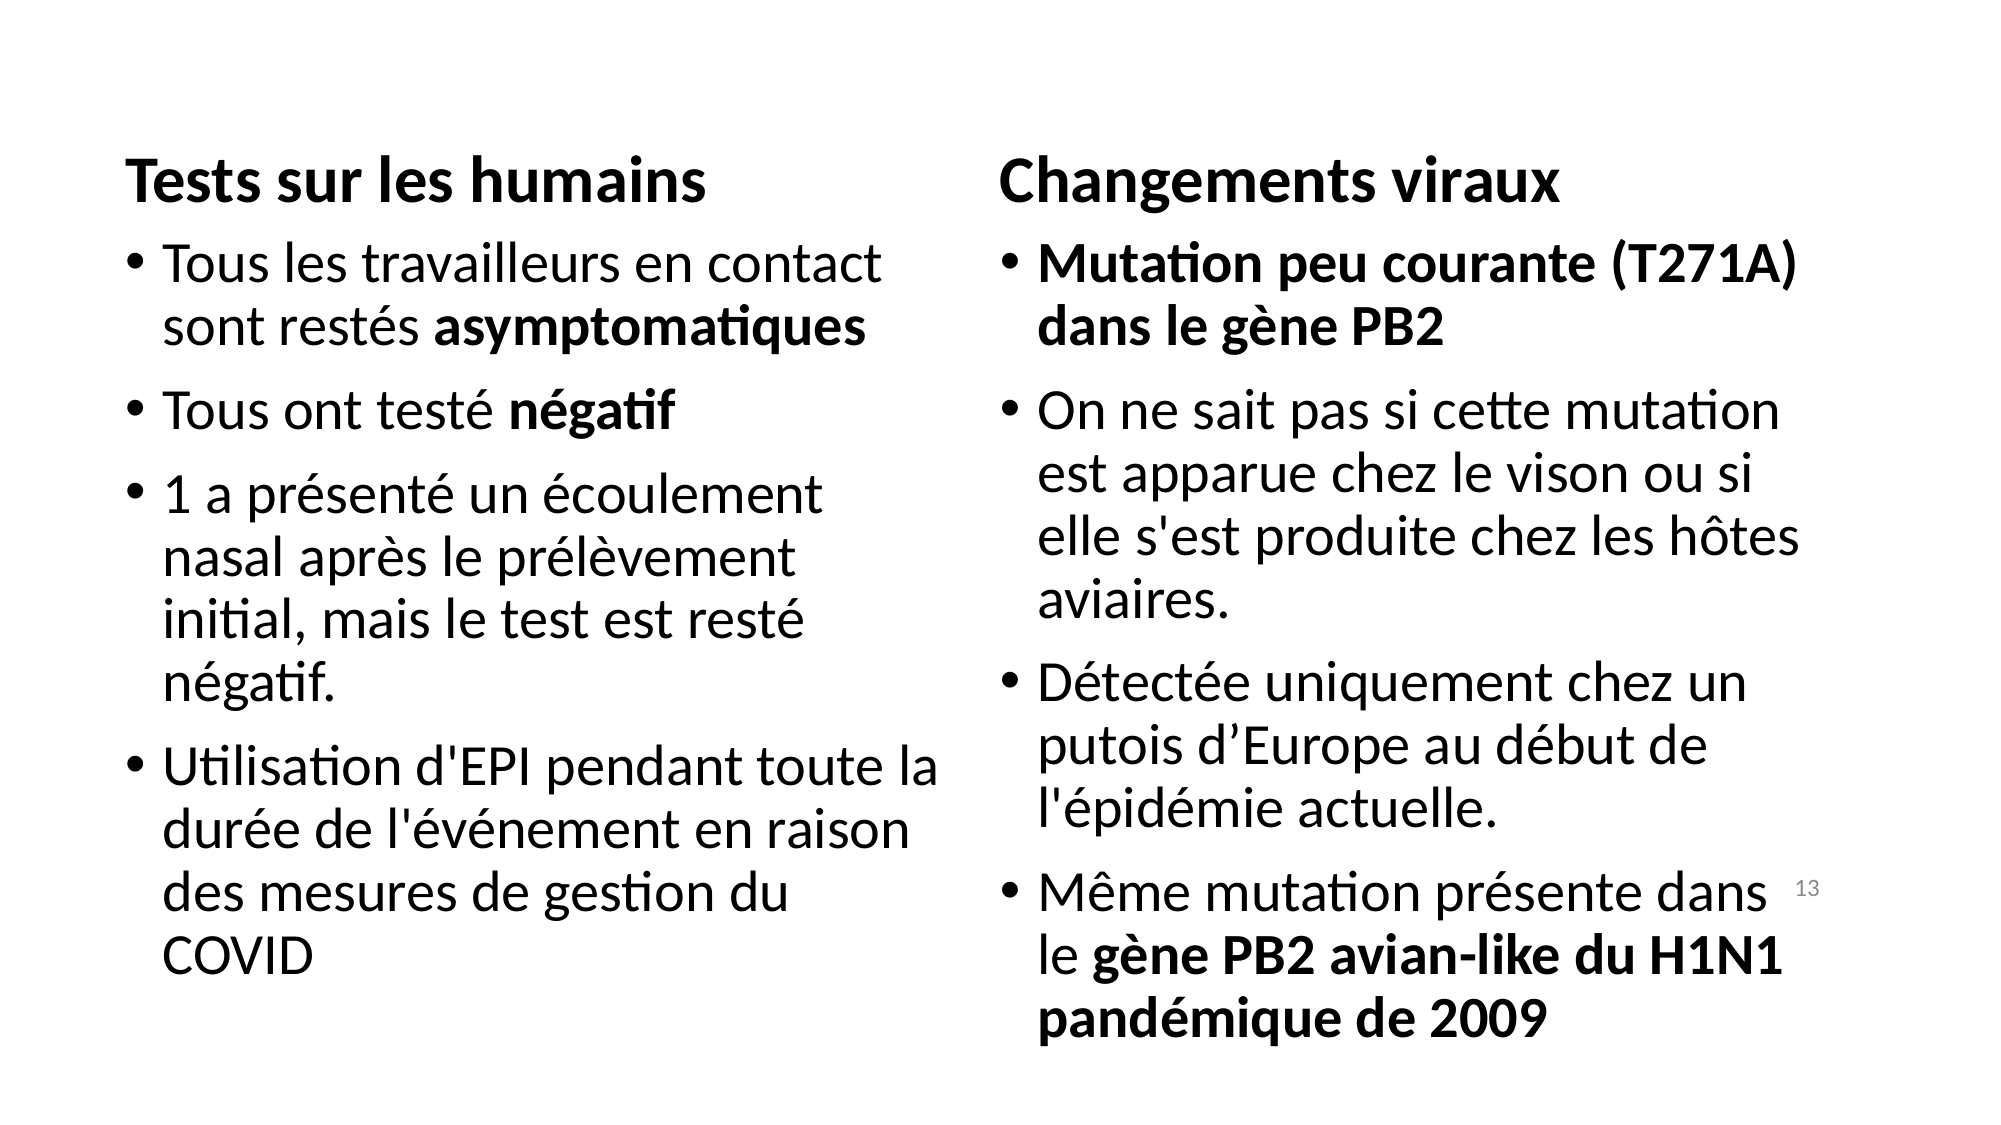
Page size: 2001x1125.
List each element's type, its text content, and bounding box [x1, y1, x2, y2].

list Tests sur les humains [110, 89, 957, 224]
slide_number 13 [1384, 856, 1835, 917]
list Mutation peu courante (T271A) dans le gène PB2 On ne sait pas si cette mutation est apparue chez le vison ou si elle s'est produite chez les hôtes aviaires. Détectée uniquement chez un putois d’Europe au début de l'épidémie actuelle. Même mutation présente dans le gène PB2 avian-like du H1N1 pandémique de 2009 [984, 224, 1836, 830]
list Changements viraux [984, 89, 1836, 224]
list Tous les travailleurs en contact sont restés asymptomatiques Tous ont testé négatif 1 a présenté un écoulement nasal après le prélèvement initial, mais le test est resté négatif. Utilisation d'EPI pendant toute la durée de l'événement en raison des mesures de gestion du COVID [110, 224, 957, 830]
